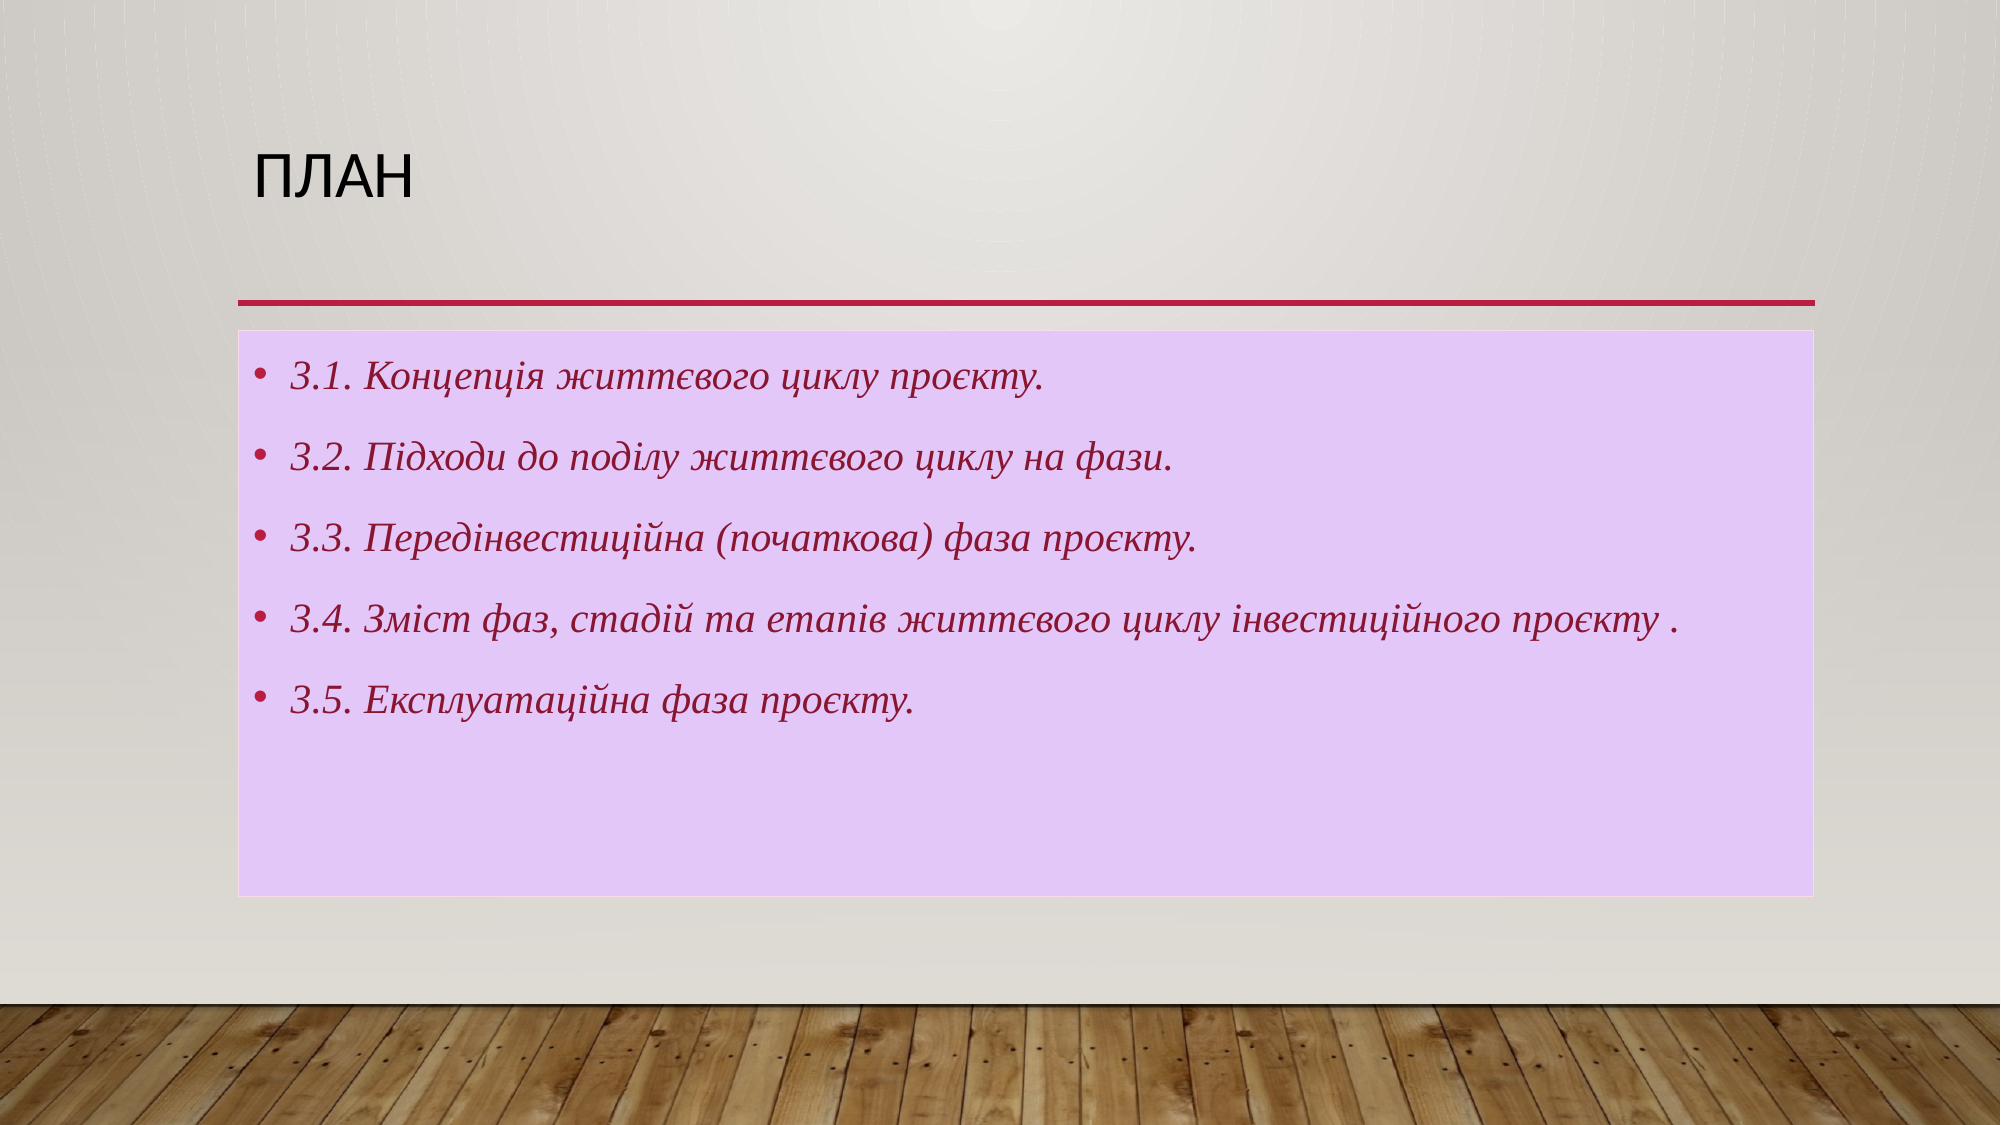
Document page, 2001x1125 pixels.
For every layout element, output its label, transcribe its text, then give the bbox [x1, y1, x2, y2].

list 3.1. Концепція життєвого циклу проєкту. 3.2. Підходи до поділу життєвого циклу на фази. 3.3. Передінвестиційна (початкова) фаза проєкту. 3.4. Зміст фаз, стадій та етапів життєвого циклу інвестиційного проєкту . 3.5. Експлуатаційна фаза проєкту. [238, 330, 1814, 897]
title План [238, 131, 1814, 305]
picture [0, 1004, 2000, 1125]
